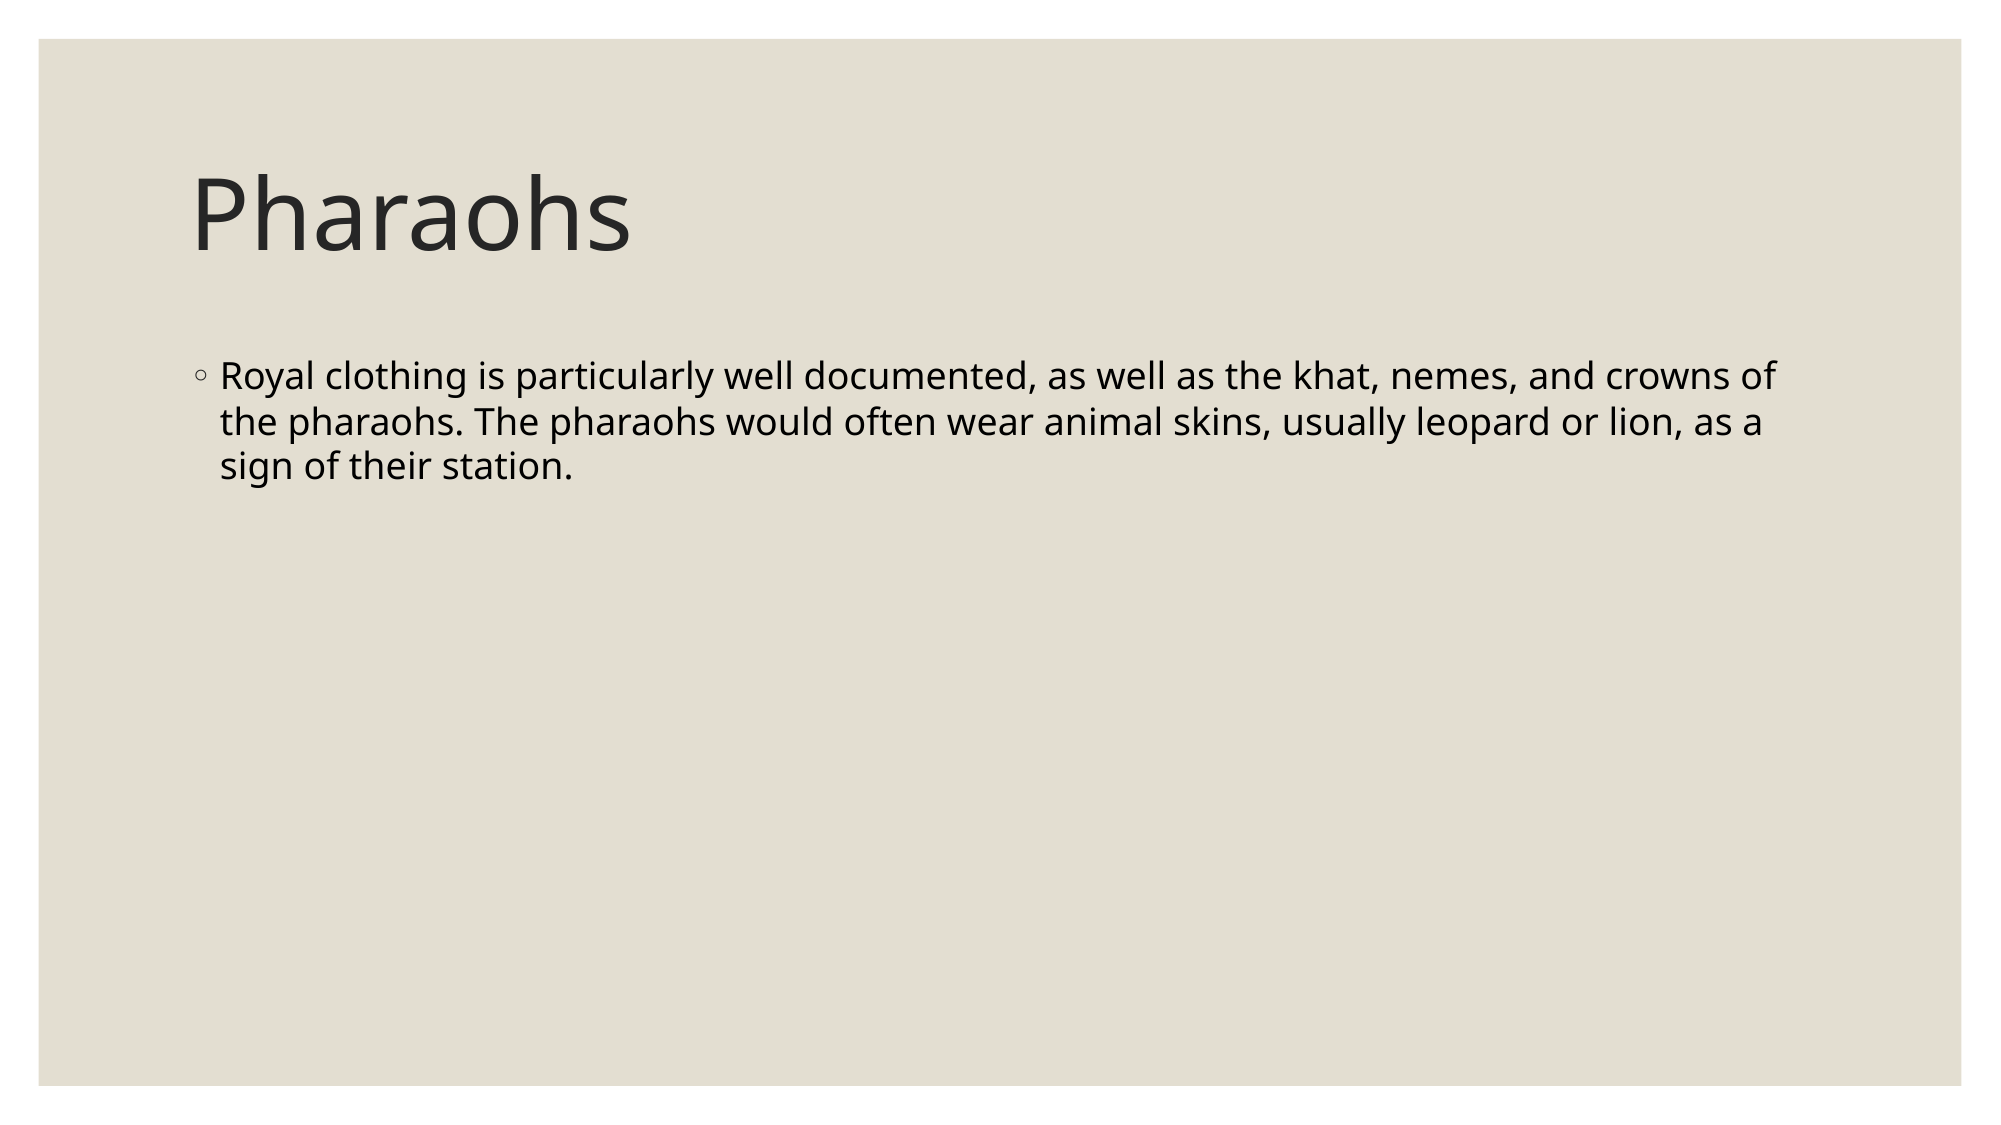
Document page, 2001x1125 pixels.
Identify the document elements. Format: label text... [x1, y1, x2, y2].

title Pharaohs [174, 105, 1825, 331]
list Royal clothing is particularly well documented, as well as the khat, nemes, and crowns of the pharaohs. The pharaohs would often wear animal skins, usually leopard or lion, as a sign of their station. [174, 345, 1825, 990]
